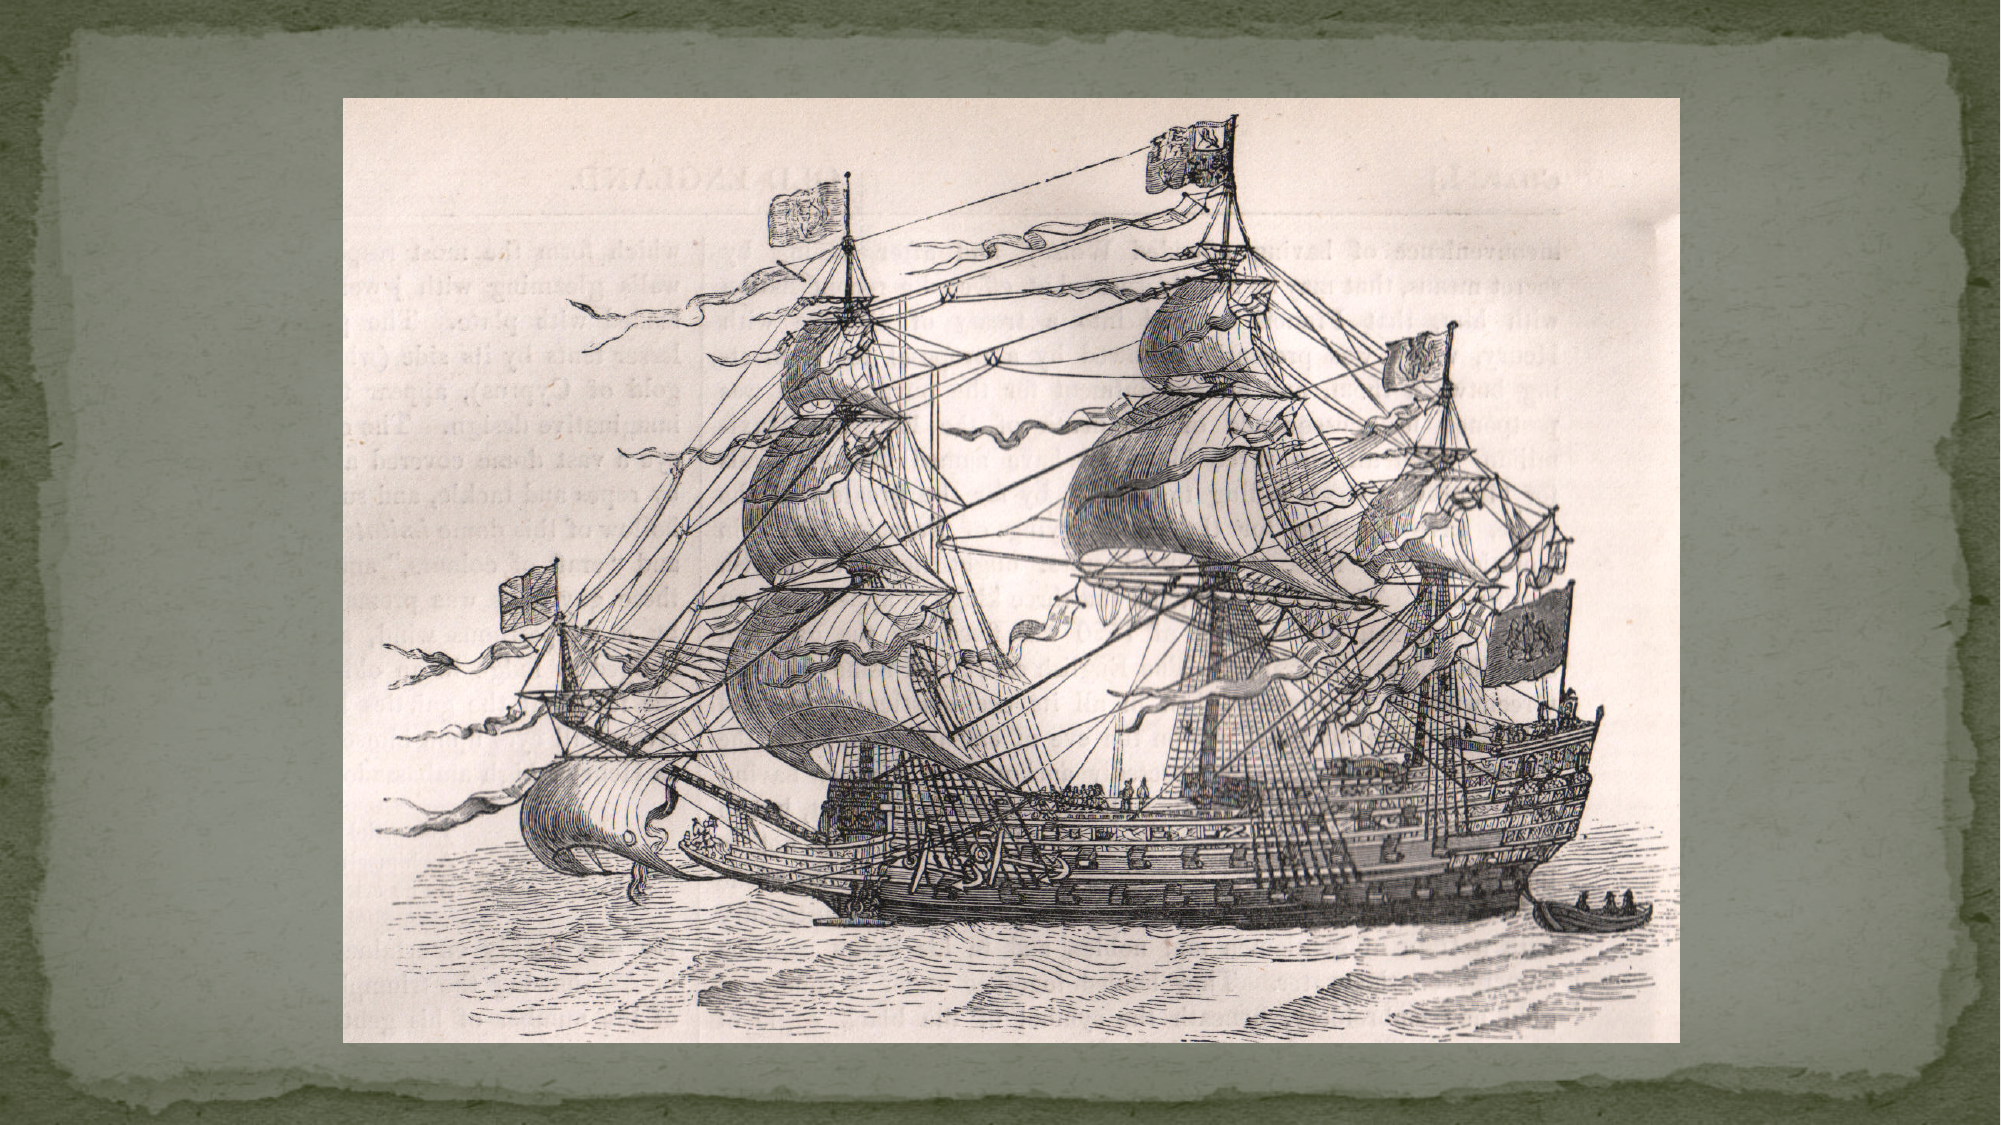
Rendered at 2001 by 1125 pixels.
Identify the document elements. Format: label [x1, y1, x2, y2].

picture [343, 98, 1680, 1043]
